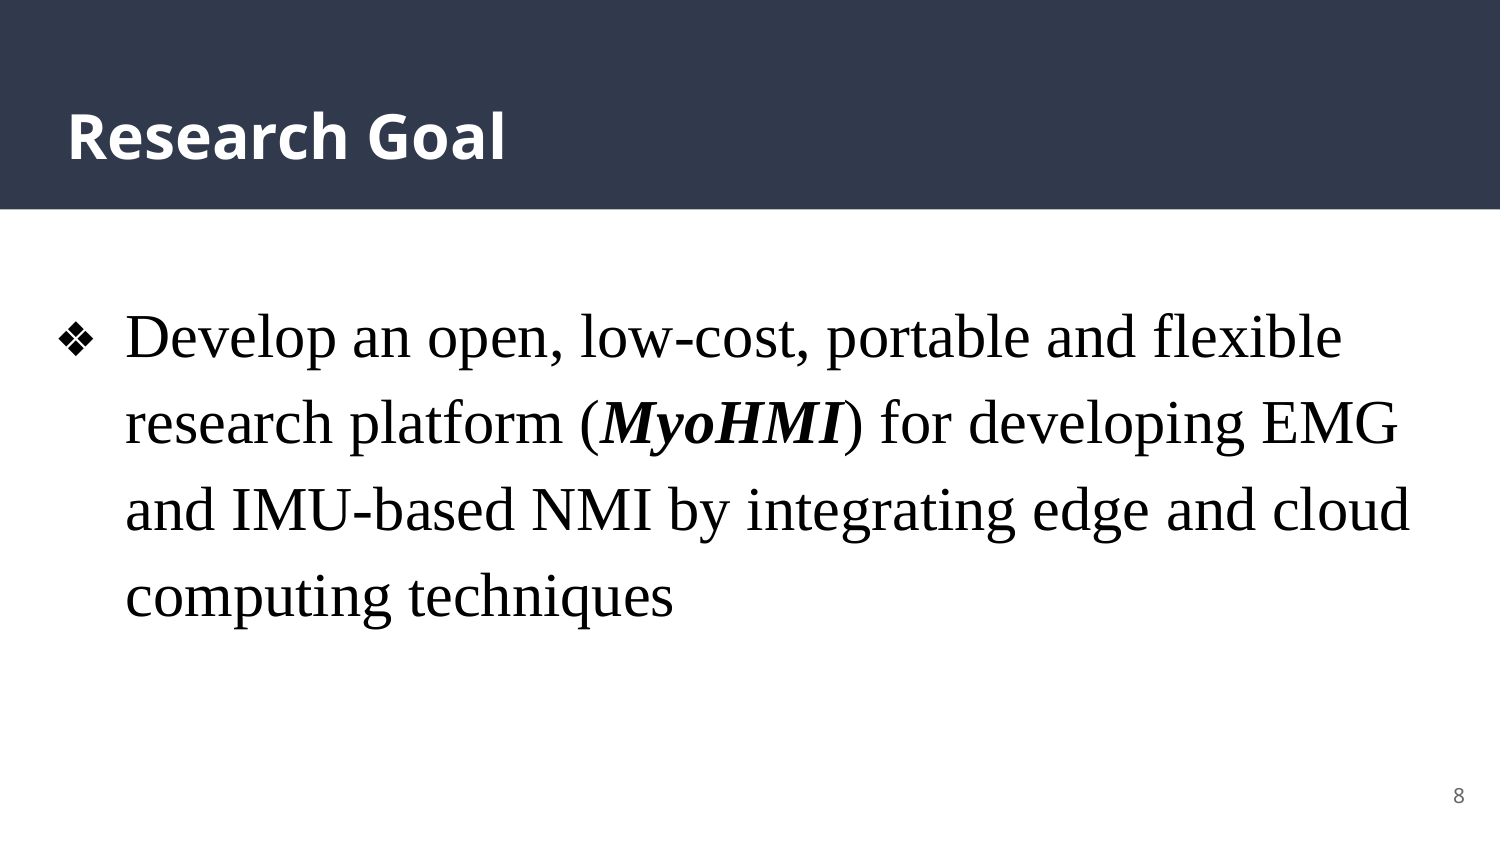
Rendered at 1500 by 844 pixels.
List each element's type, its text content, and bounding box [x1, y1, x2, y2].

slide_number ‹#› [1389, 764, 1480, 830]
text_box Develop an open, low-cost, portable and flexible research platform (MyoHMI) for developing EMG and IMU-based NMI by integrating edge and cloud computing techniques [35, 268, 1479, 804]
title Research Goal [51, 82, 1449, 185]
